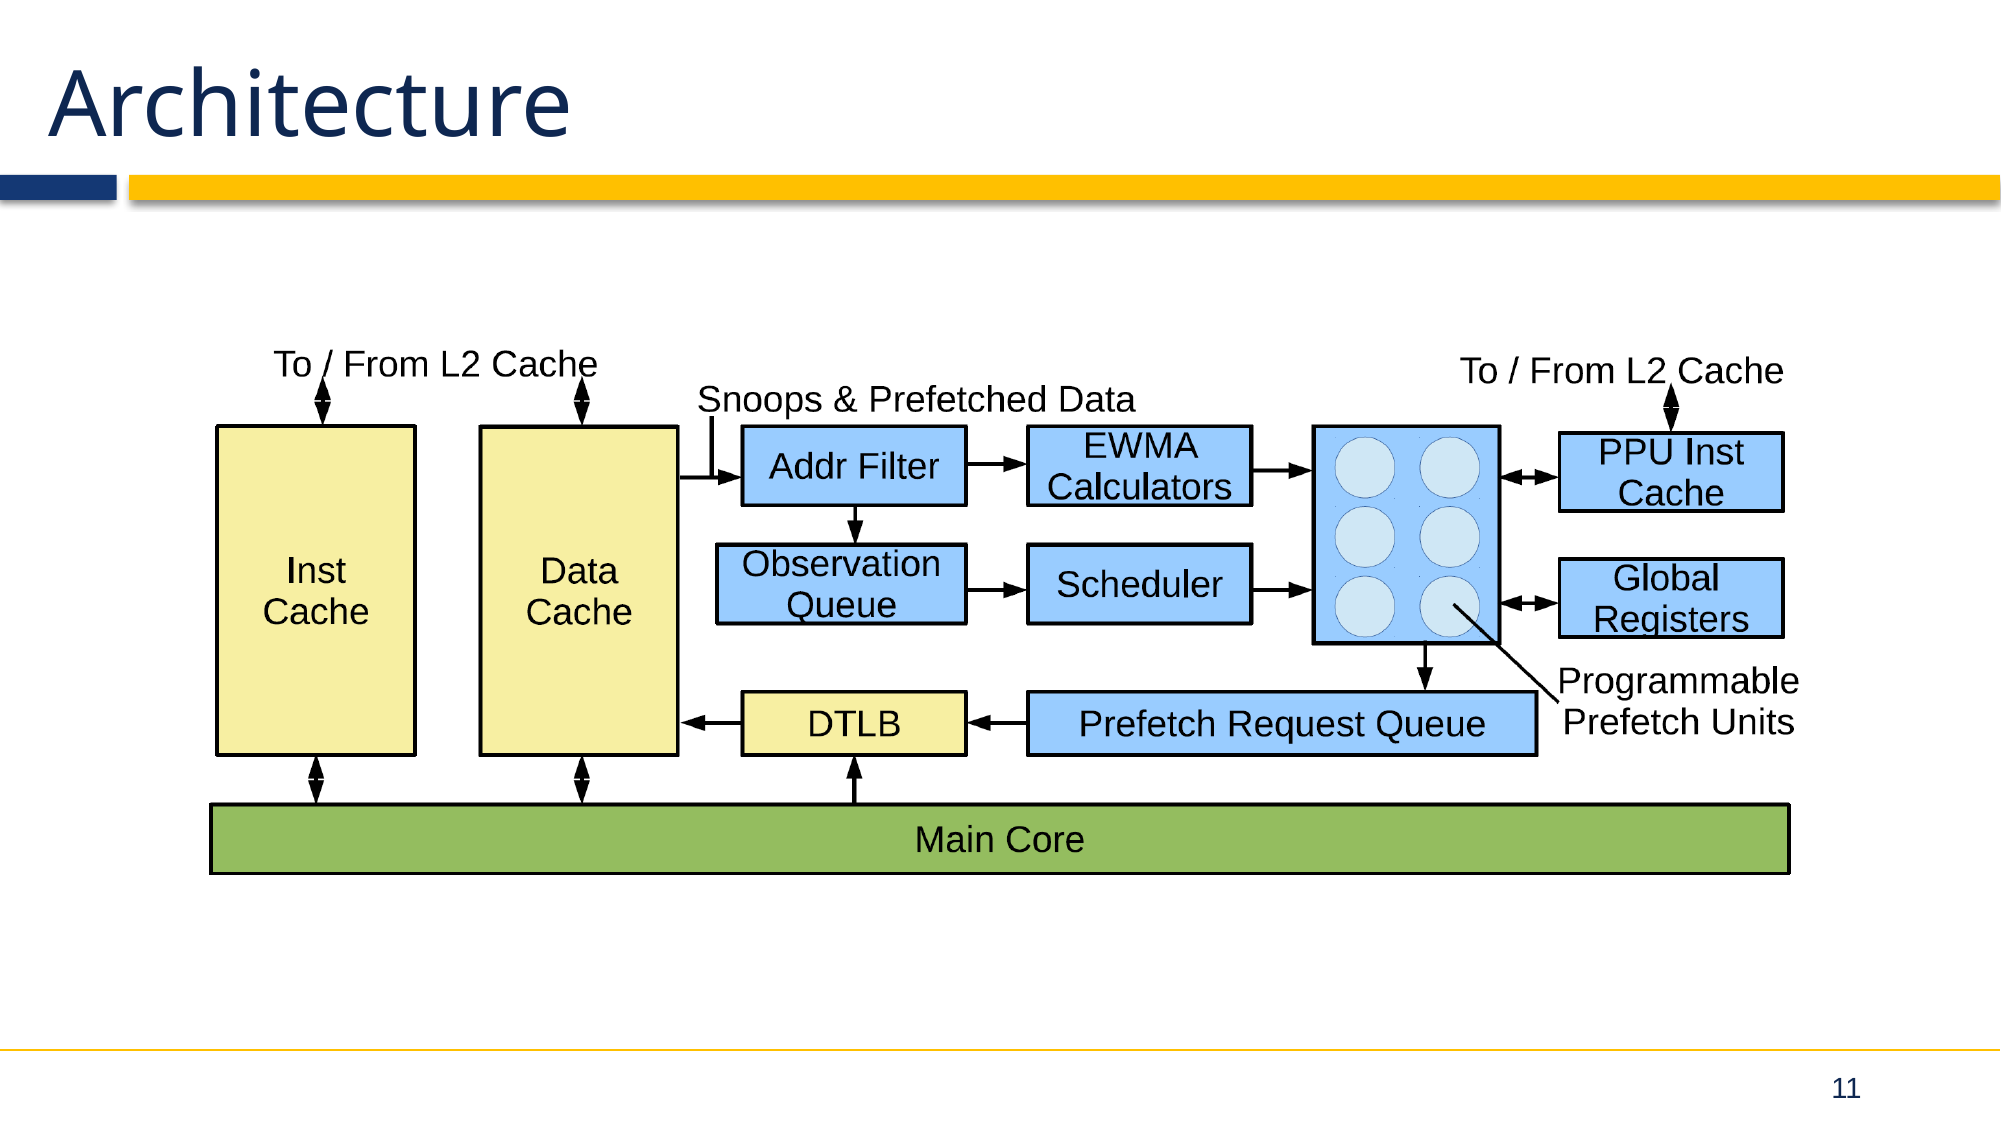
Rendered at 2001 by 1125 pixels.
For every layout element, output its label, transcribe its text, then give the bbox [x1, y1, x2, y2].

slide_number 11 [1816, 1062, 2000, 1125]
title Architecture [33, 37, 1967, 163]
picture [195, 330, 1805, 895]
